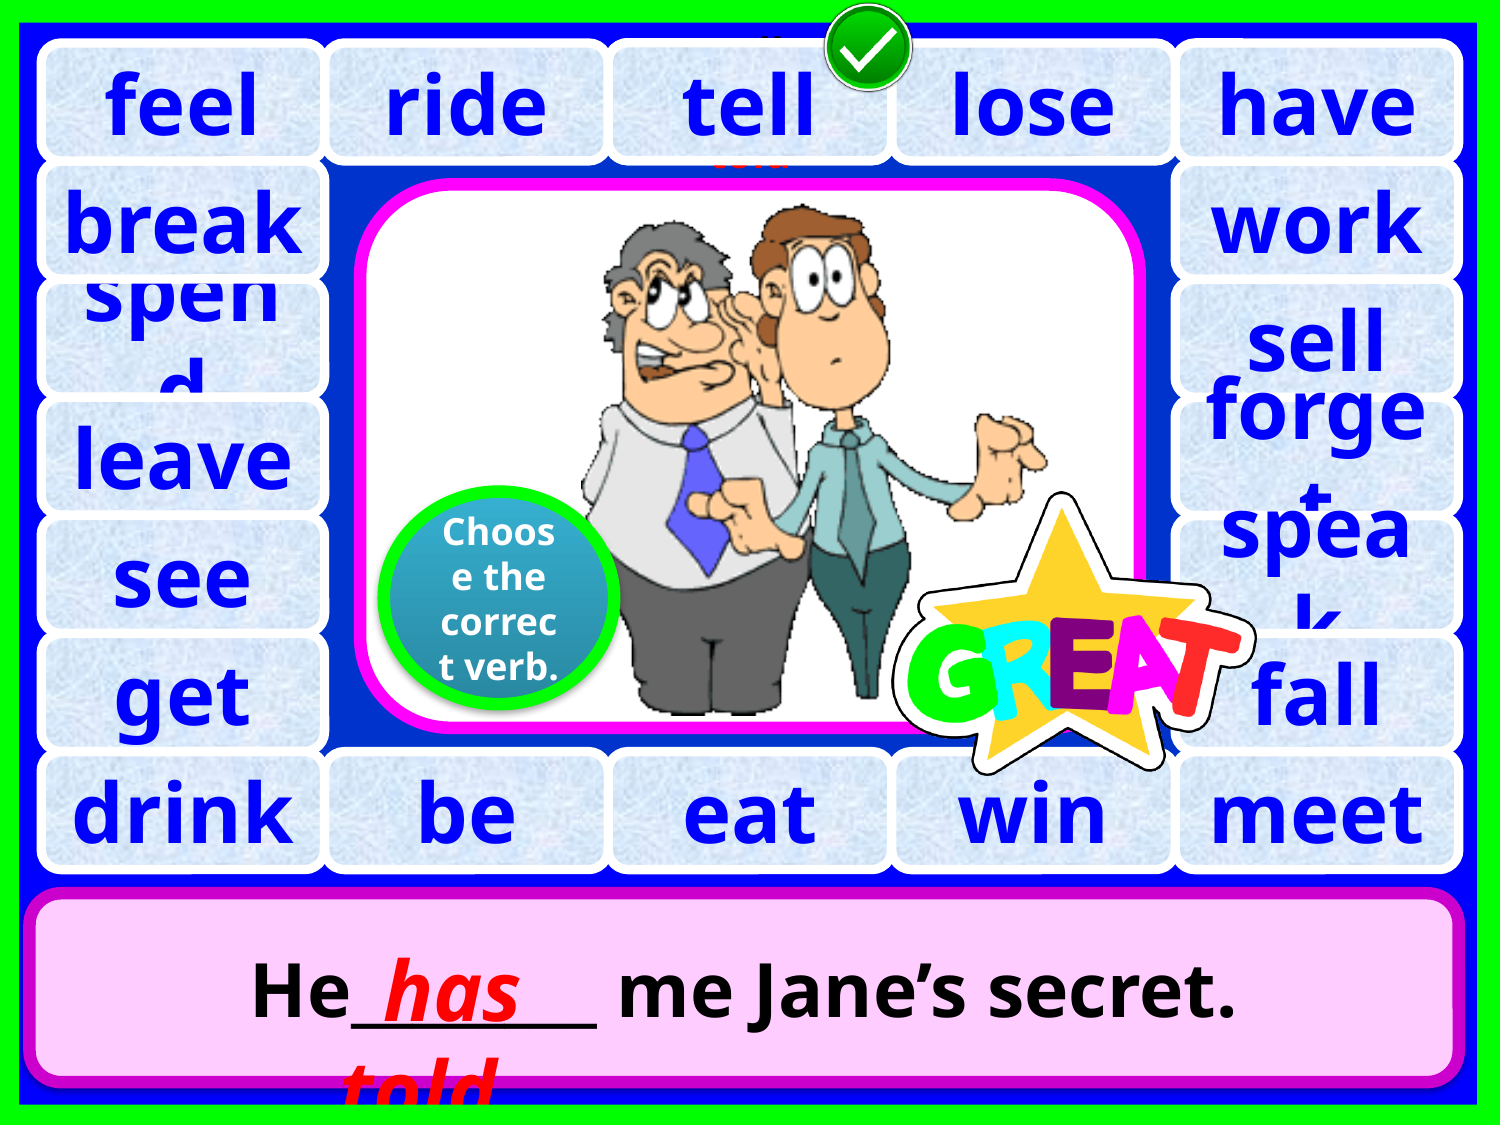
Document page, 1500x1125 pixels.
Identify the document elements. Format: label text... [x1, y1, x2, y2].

picture [820, 0, 916, 95]
text_box win [889, 782, 1178, 872]
text_box break [39, 161, 327, 282]
text_box He________ me Jane’s secret. [26, 890, 1462, 1086]
text_box drink [39, 749, 325, 872]
text_box ride [325, 40, 608, 164]
text_box [315, 152, 1184, 761]
text_box feel [39, 40, 327, 164]
text_box tell [606, 40, 894, 163]
text_box be [322, 749, 611, 872]
text_box work [1173, 159, 1461, 279]
text_box have [1175, 40, 1461, 161]
text_box leave [39, 395, 327, 515]
text_box see [39, 513, 327, 633]
text_box has told [324, 930, 680, 1104]
text_box forget [1173, 395, 1461, 515]
text_box speak [1262, 513, 1461, 633]
text_box lose [892, 40, 1178, 164]
text_box spend [39, 279, 327, 397]
text_box Choose the correct verb. [383, 491, 576, 705]
picture [581, 196, 1257, 776]
text_box eat [608, 749, 892, 872]
text_box [358, 182, 1142, 730]
text_box sell [1173, 277, 1461, 397]
text_box get [39, 631, 327, 752]
text_box [0, 0, 1500, 1125]
text_box meet [1175, 752, 1461, 872]
text_box fall [1262, 631, 1461, 754]
